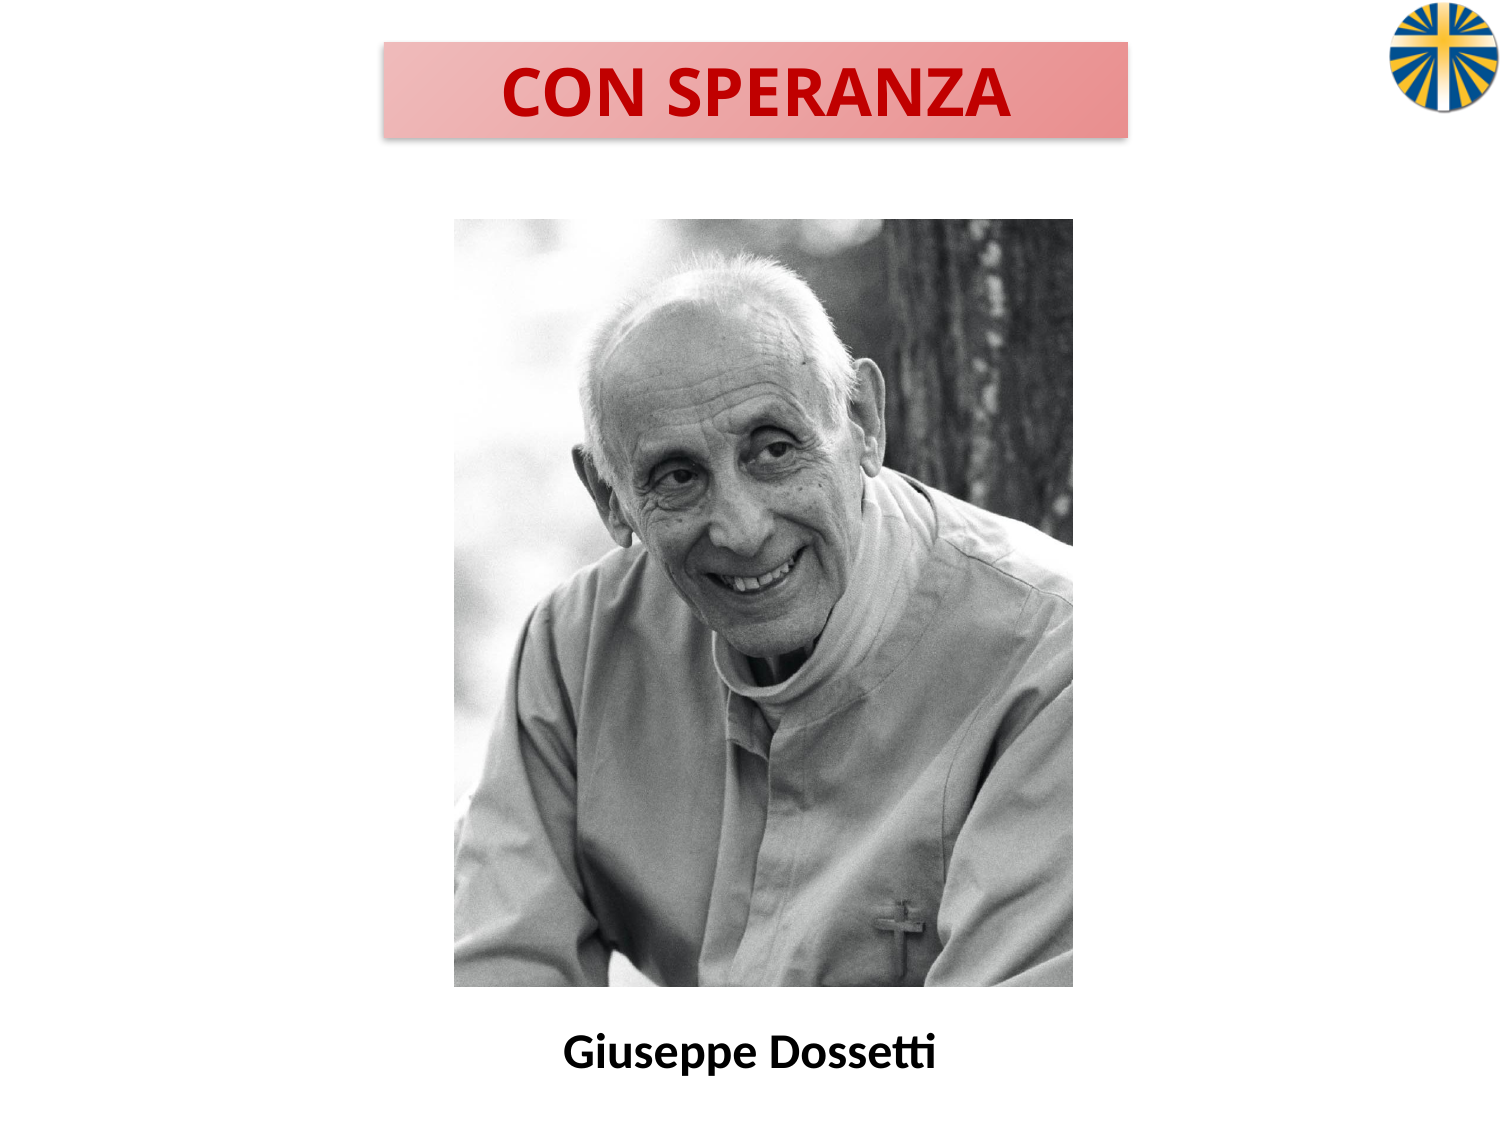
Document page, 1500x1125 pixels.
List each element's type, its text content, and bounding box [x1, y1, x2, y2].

picture [1387, 1, 1500, 114]
picture [454, 219, 1073, 987]
text_box CON SPERANZA [383, 42, 1129, 138]
text_box Giuseppe Dossetti [501, 1011, 999, 1087]
